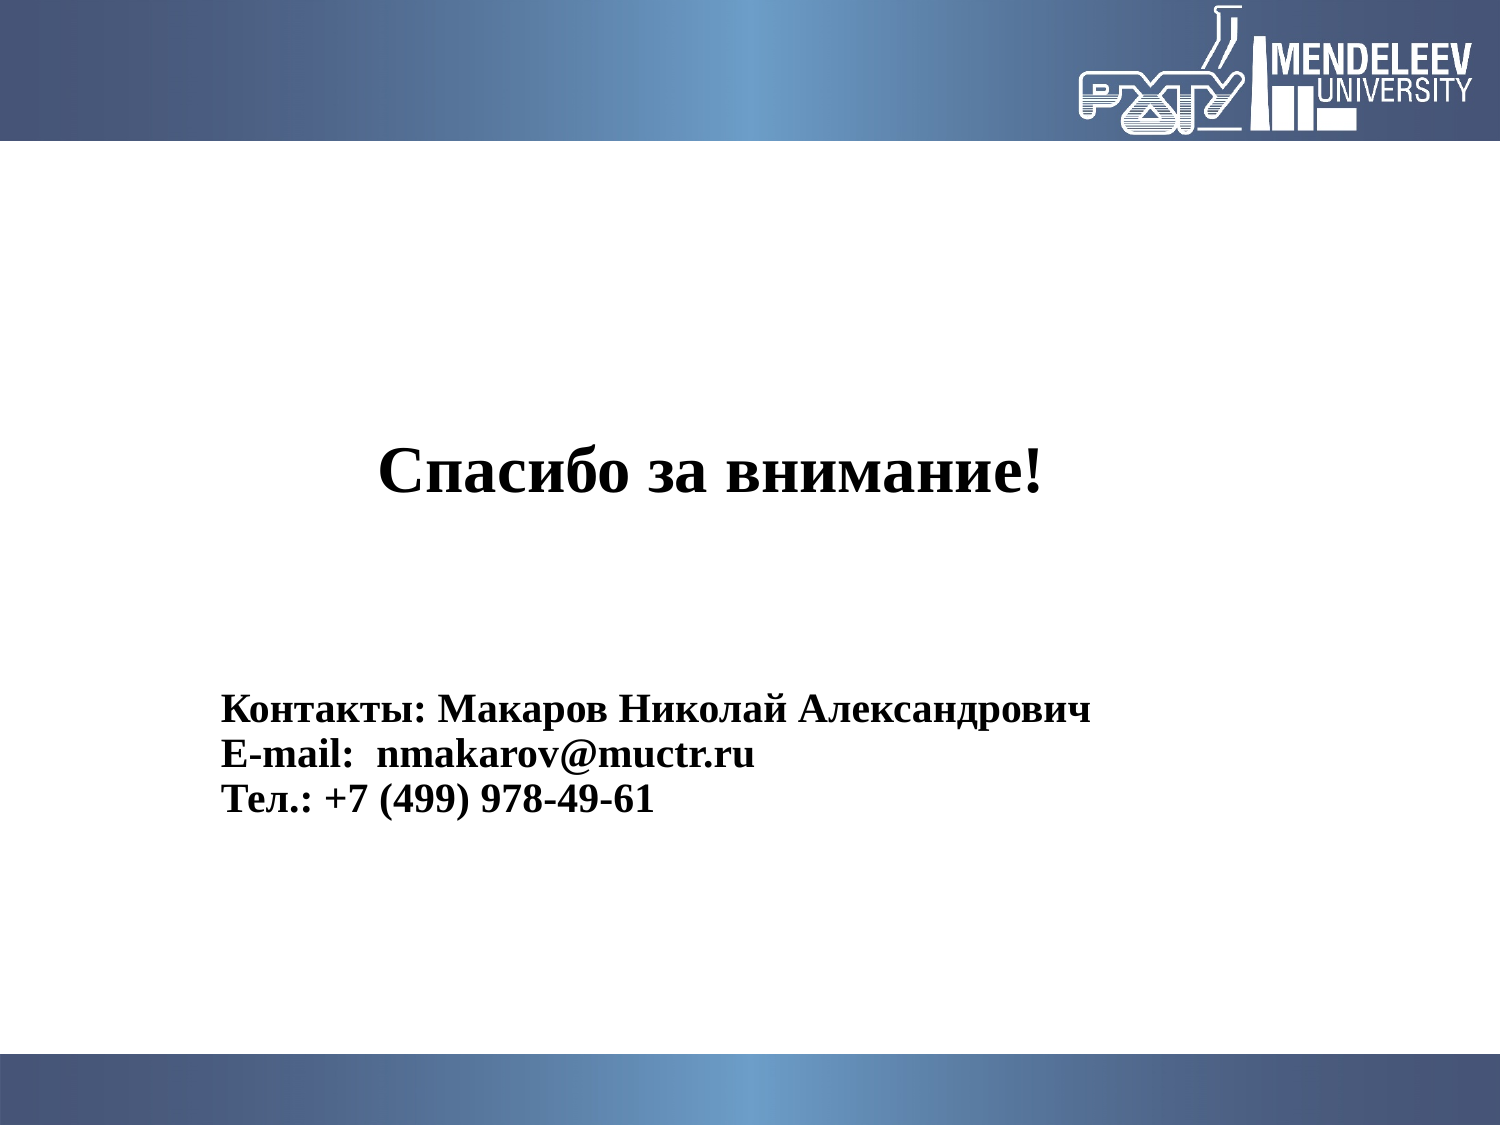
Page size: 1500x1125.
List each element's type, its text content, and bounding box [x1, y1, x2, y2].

text_box Спасибо за внимание! [362, 417, 1161, 513]
picture [0, 0, 1500, 141]
title Контакты: Макаров Николай Александрович E-mail: nmakarov@muctr.ru Тел.: +7 (499) 978-49-61 [205, 649, 1318, 830]
picture [0, 1054, 1500, 1125]
